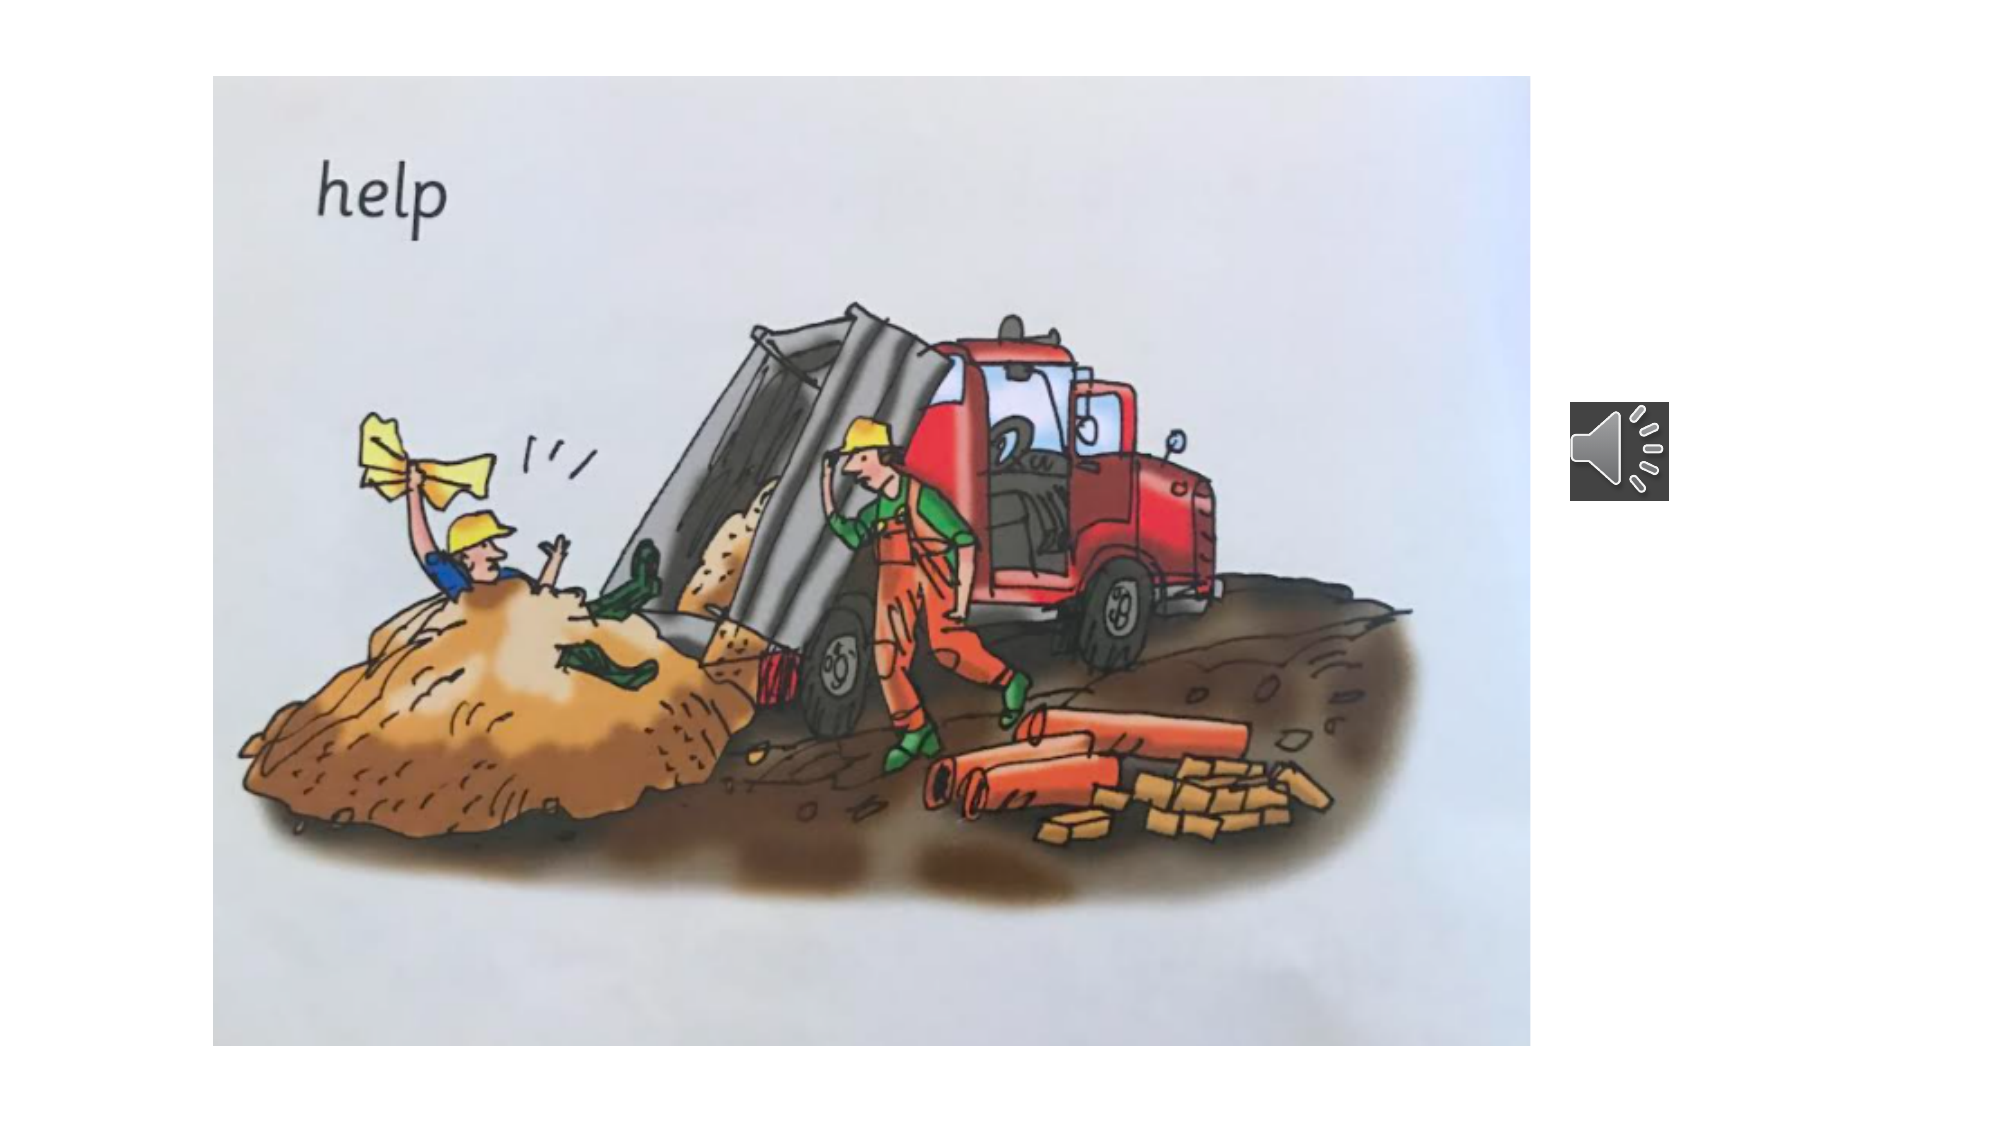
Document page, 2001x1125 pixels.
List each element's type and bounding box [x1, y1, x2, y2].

picture [1569, 401, 1670, 502]
picture [212, 76, 1531, 1046]
